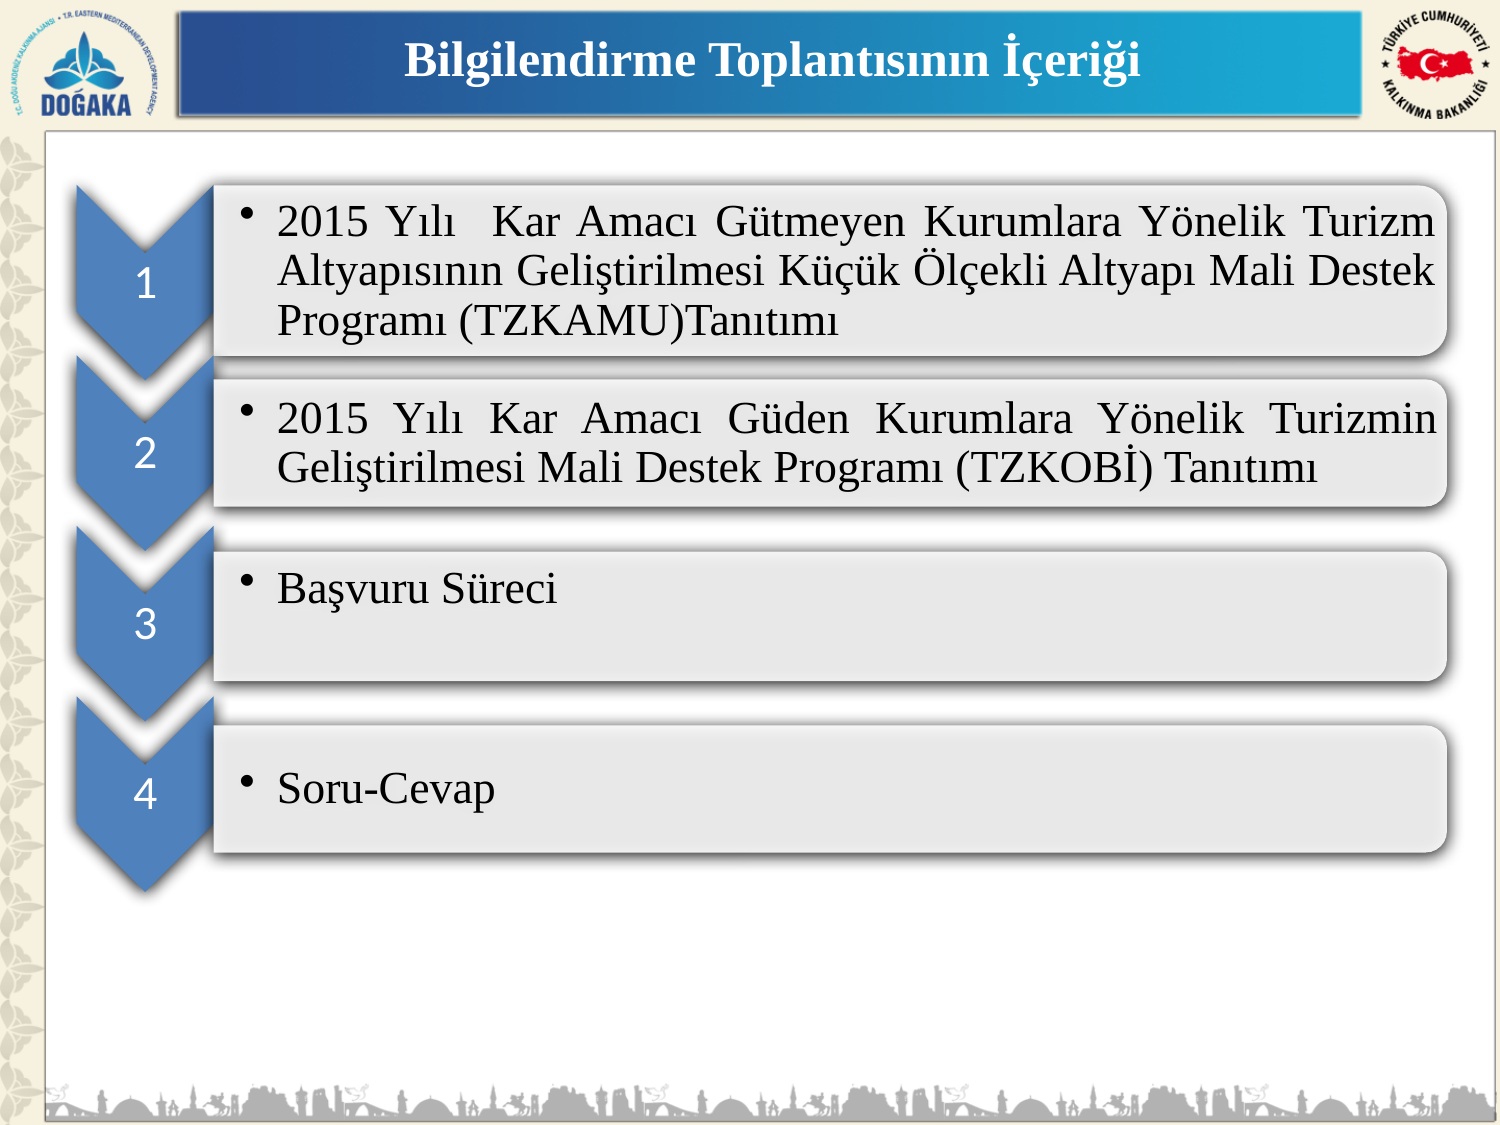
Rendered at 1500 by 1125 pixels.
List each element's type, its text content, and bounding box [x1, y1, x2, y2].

title Bilgilendirme Toplantısının İçeriği [171, 0, 1376, 114]
picture [0, 0, 1500, 1125]
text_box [76, 184, 1448, 923]
list [53, 184, 1447, 988]
